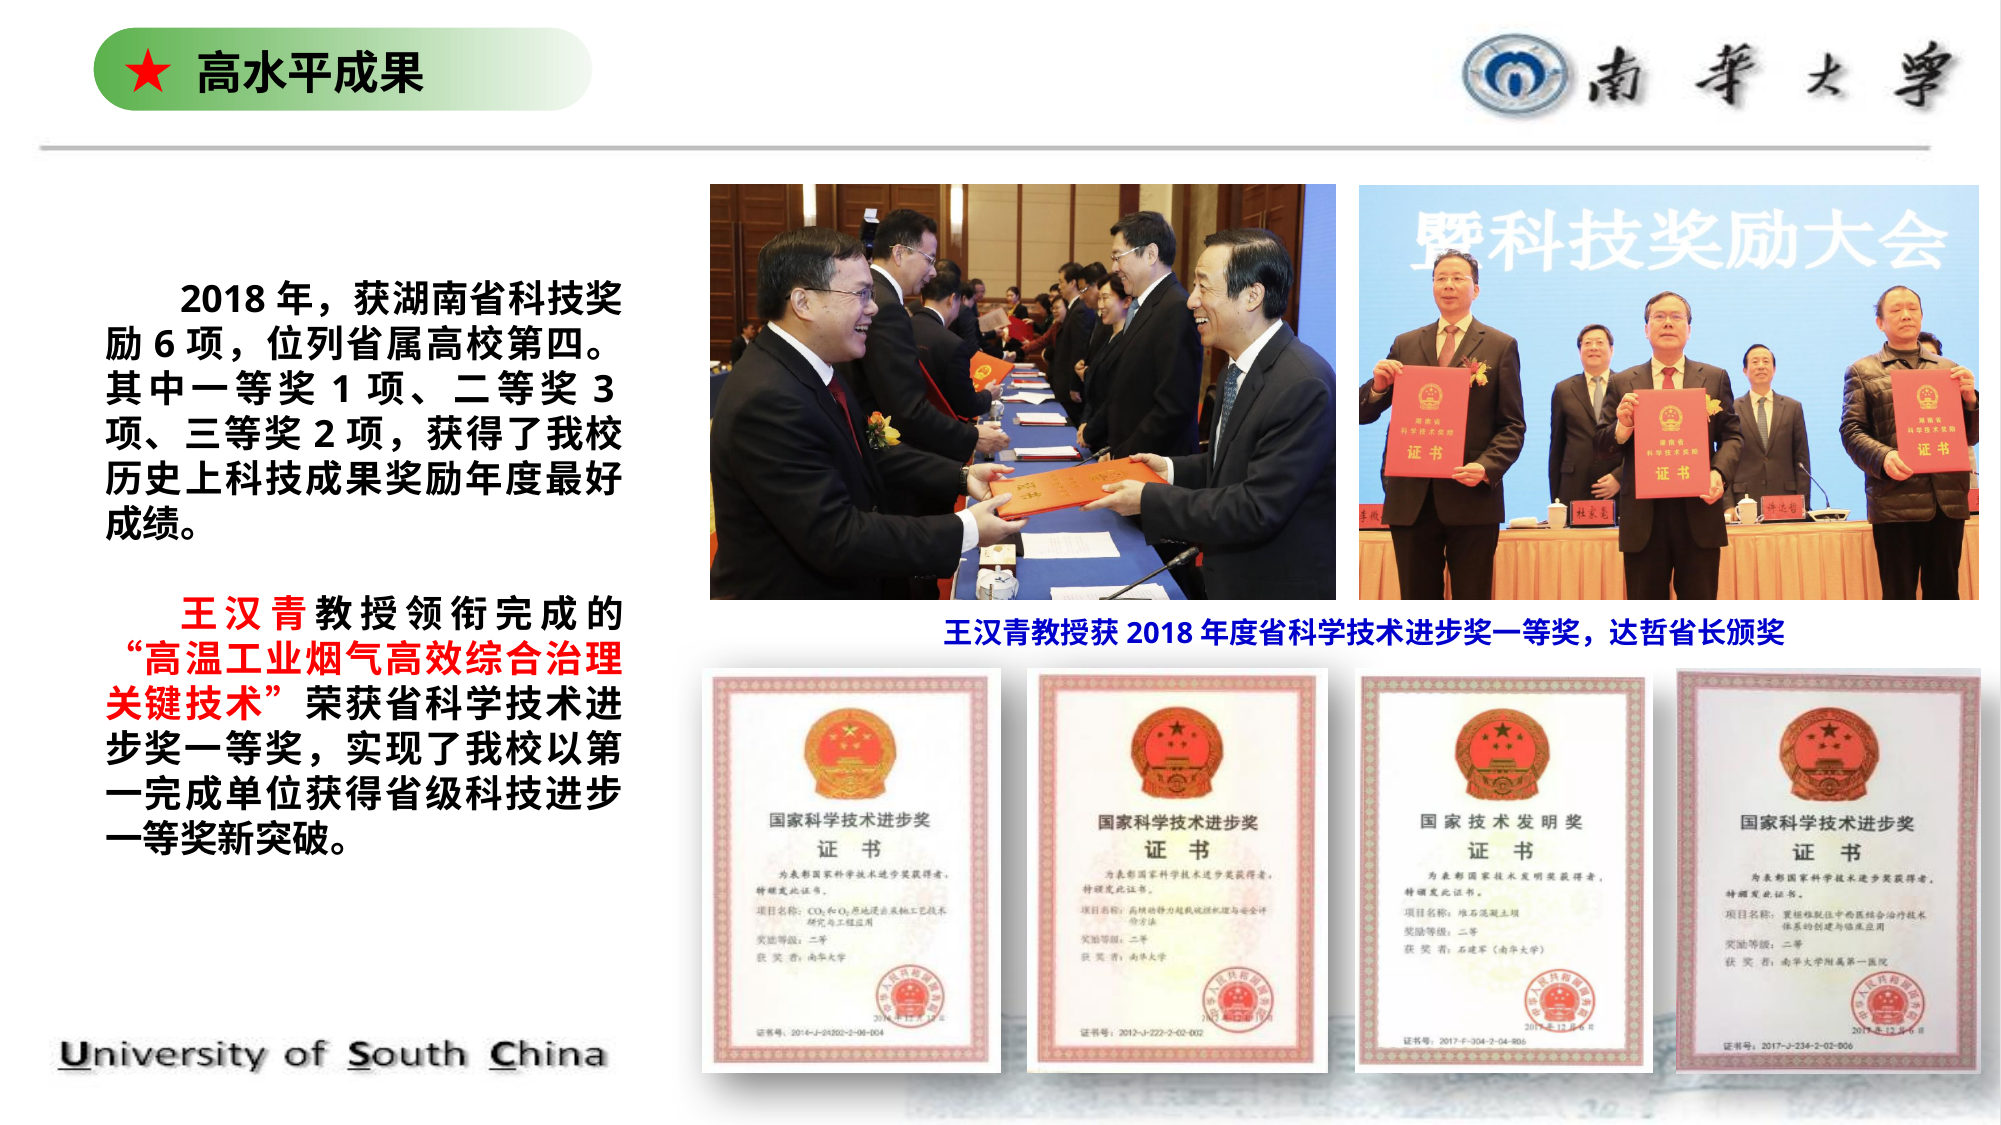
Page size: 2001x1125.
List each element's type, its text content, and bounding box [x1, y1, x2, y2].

picture [0, 0, 2001, 1125]
text_box ★ 高水平成果 [90, 24, 596, 114]
text_box 王汉青教授获2018年度省科学技术进步奖一等奖，达哲省长颁奖 [929, 586, 1836, 657]
text_box 2018年，获湖南省科技奖励6项，位列省属高校第四。其中一等奖1项、二等奖3项、三等奖2项，获得了我校历史上科技成果奖励年度最好成绩。 王汉青教授领衔完成的“高温工业烟气高效综合治理关键技术”荣获省科学技术进步奖一等奖，实现了我校以第一完成单位获得省级科技进步一等奖新突破。 [90, 267, 639, 867]
